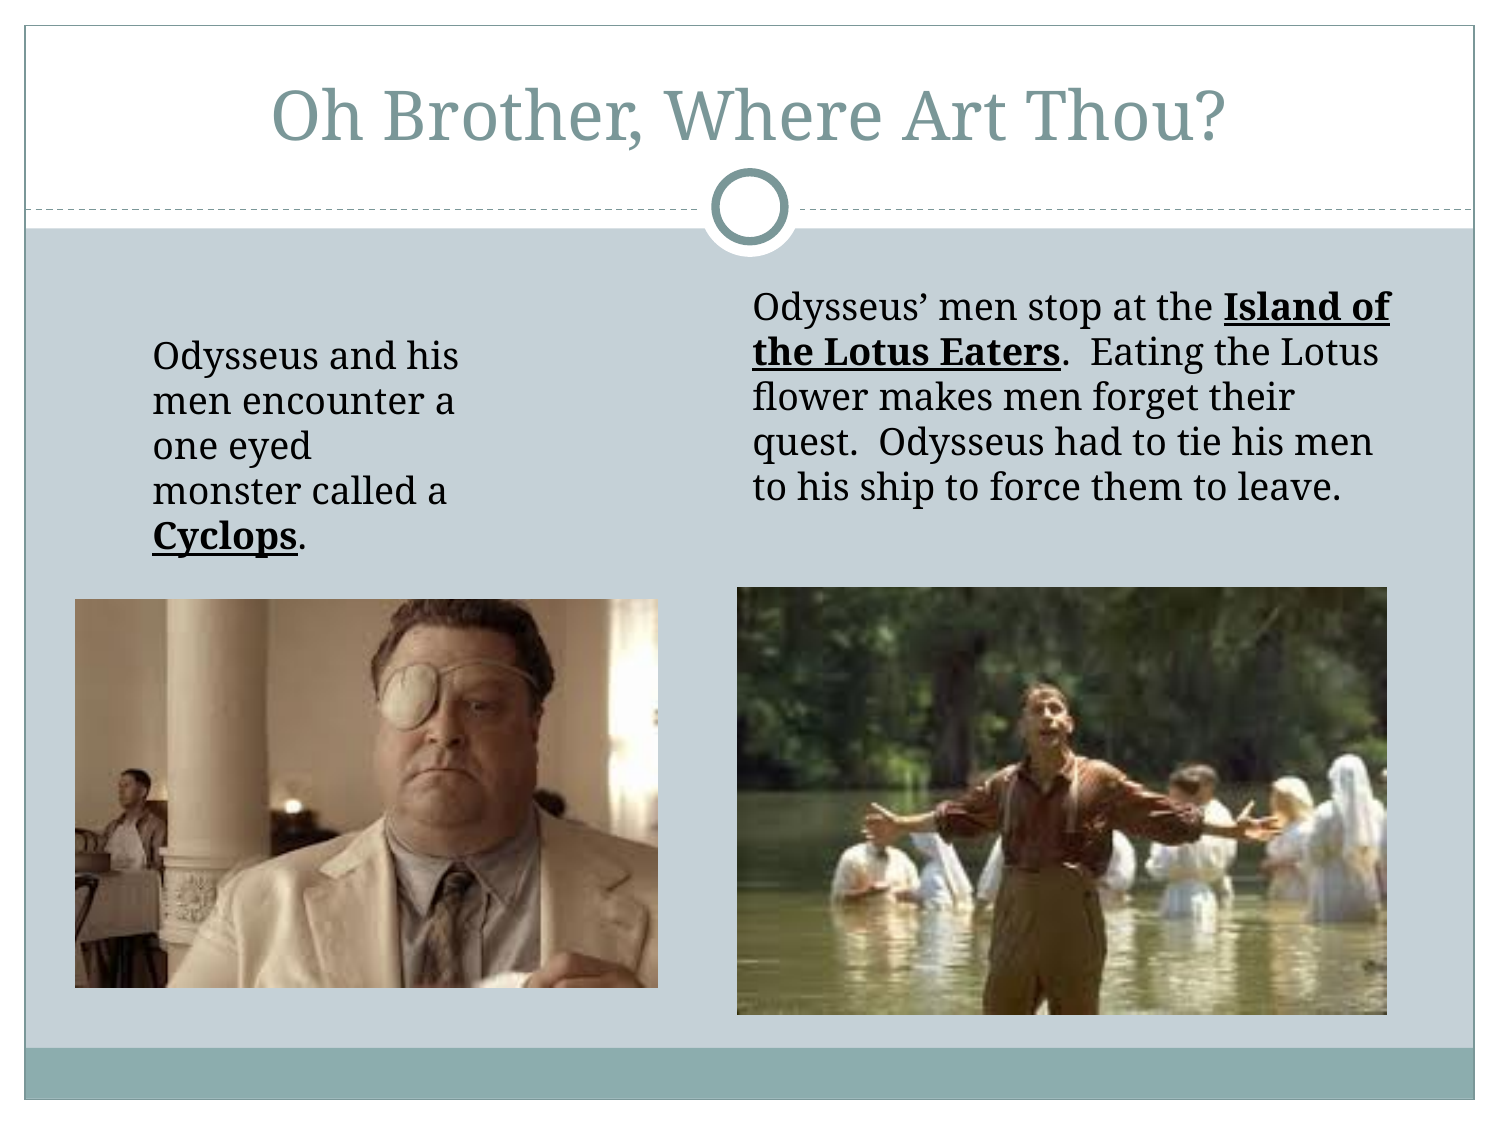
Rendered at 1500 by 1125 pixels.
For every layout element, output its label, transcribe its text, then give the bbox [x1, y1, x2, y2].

text_box Odysseus’ men stop at the Island of the Lotus Eaters. Eating the Lotus flower makes men forget their quest. Odysseus had to tie his men to his ship to force them to leave. [737, 274, 1413, 518]
picture [737, 587, 1387, 1016]
text_box Odysseus and his men encounter a one eyed monster called a Cyclops. [137, 324, 475, 522]
title Oh Brother, Where Art Thou? [49, 37, 1450, 162]
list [74, 599, 658, 988]
